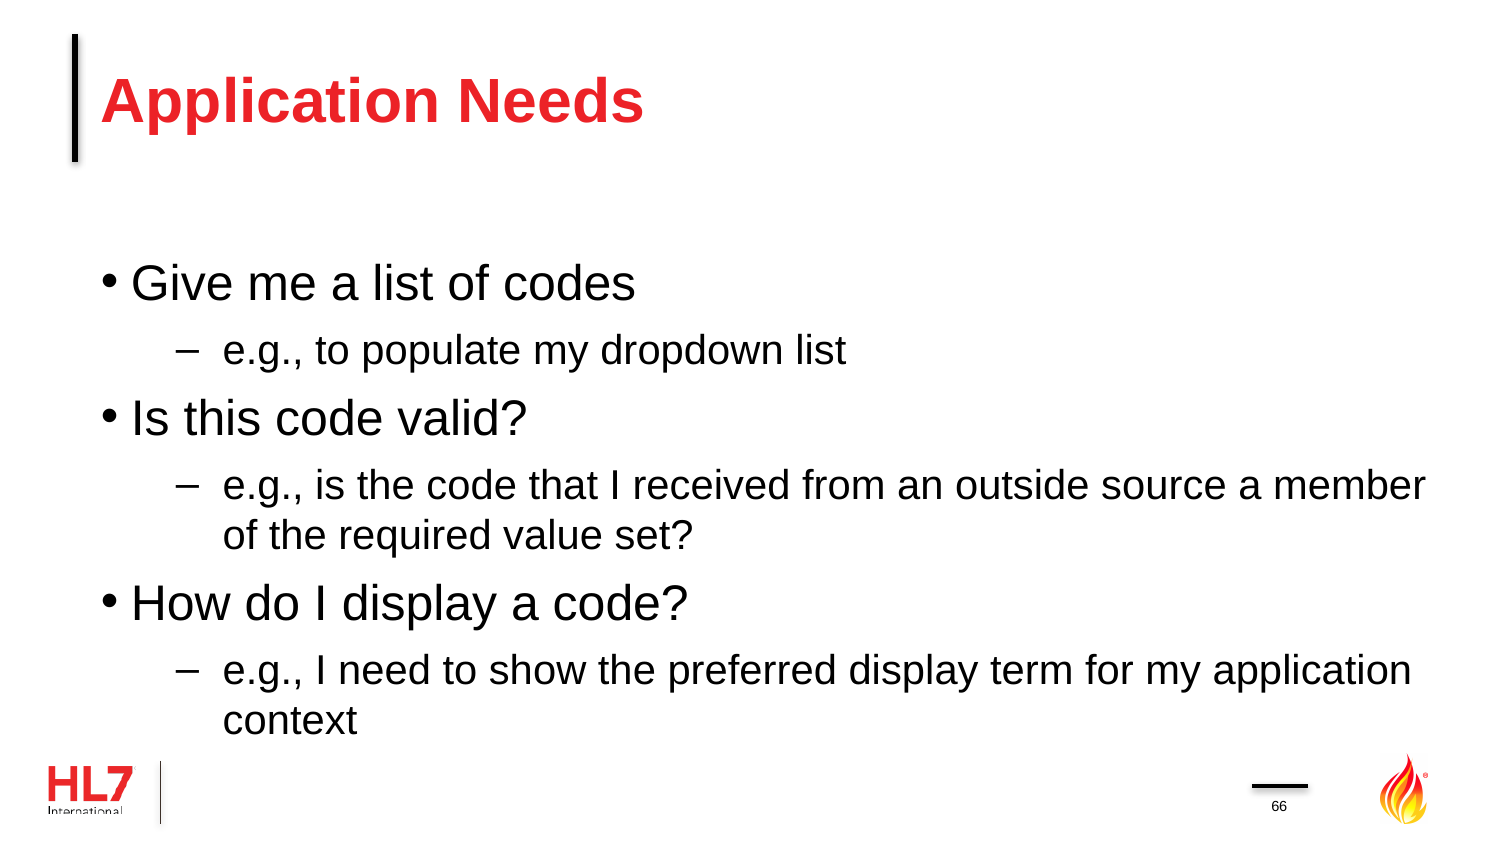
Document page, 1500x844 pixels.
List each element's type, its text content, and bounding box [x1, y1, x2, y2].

slide_number 66 [1257, 788, 1302, 815]
title Application Needs [100, 33, 1451, 163]
picture [1380, 753, 1428, 824]
list Give me a list of codes e.g., to populate my dropdown list Is this code valid? e.g., is the code that I received from an outside source a member of the required value set? How do I display a code? e.g., I need to show the preferred display term for my application context [100, 250, 1451, 731]
